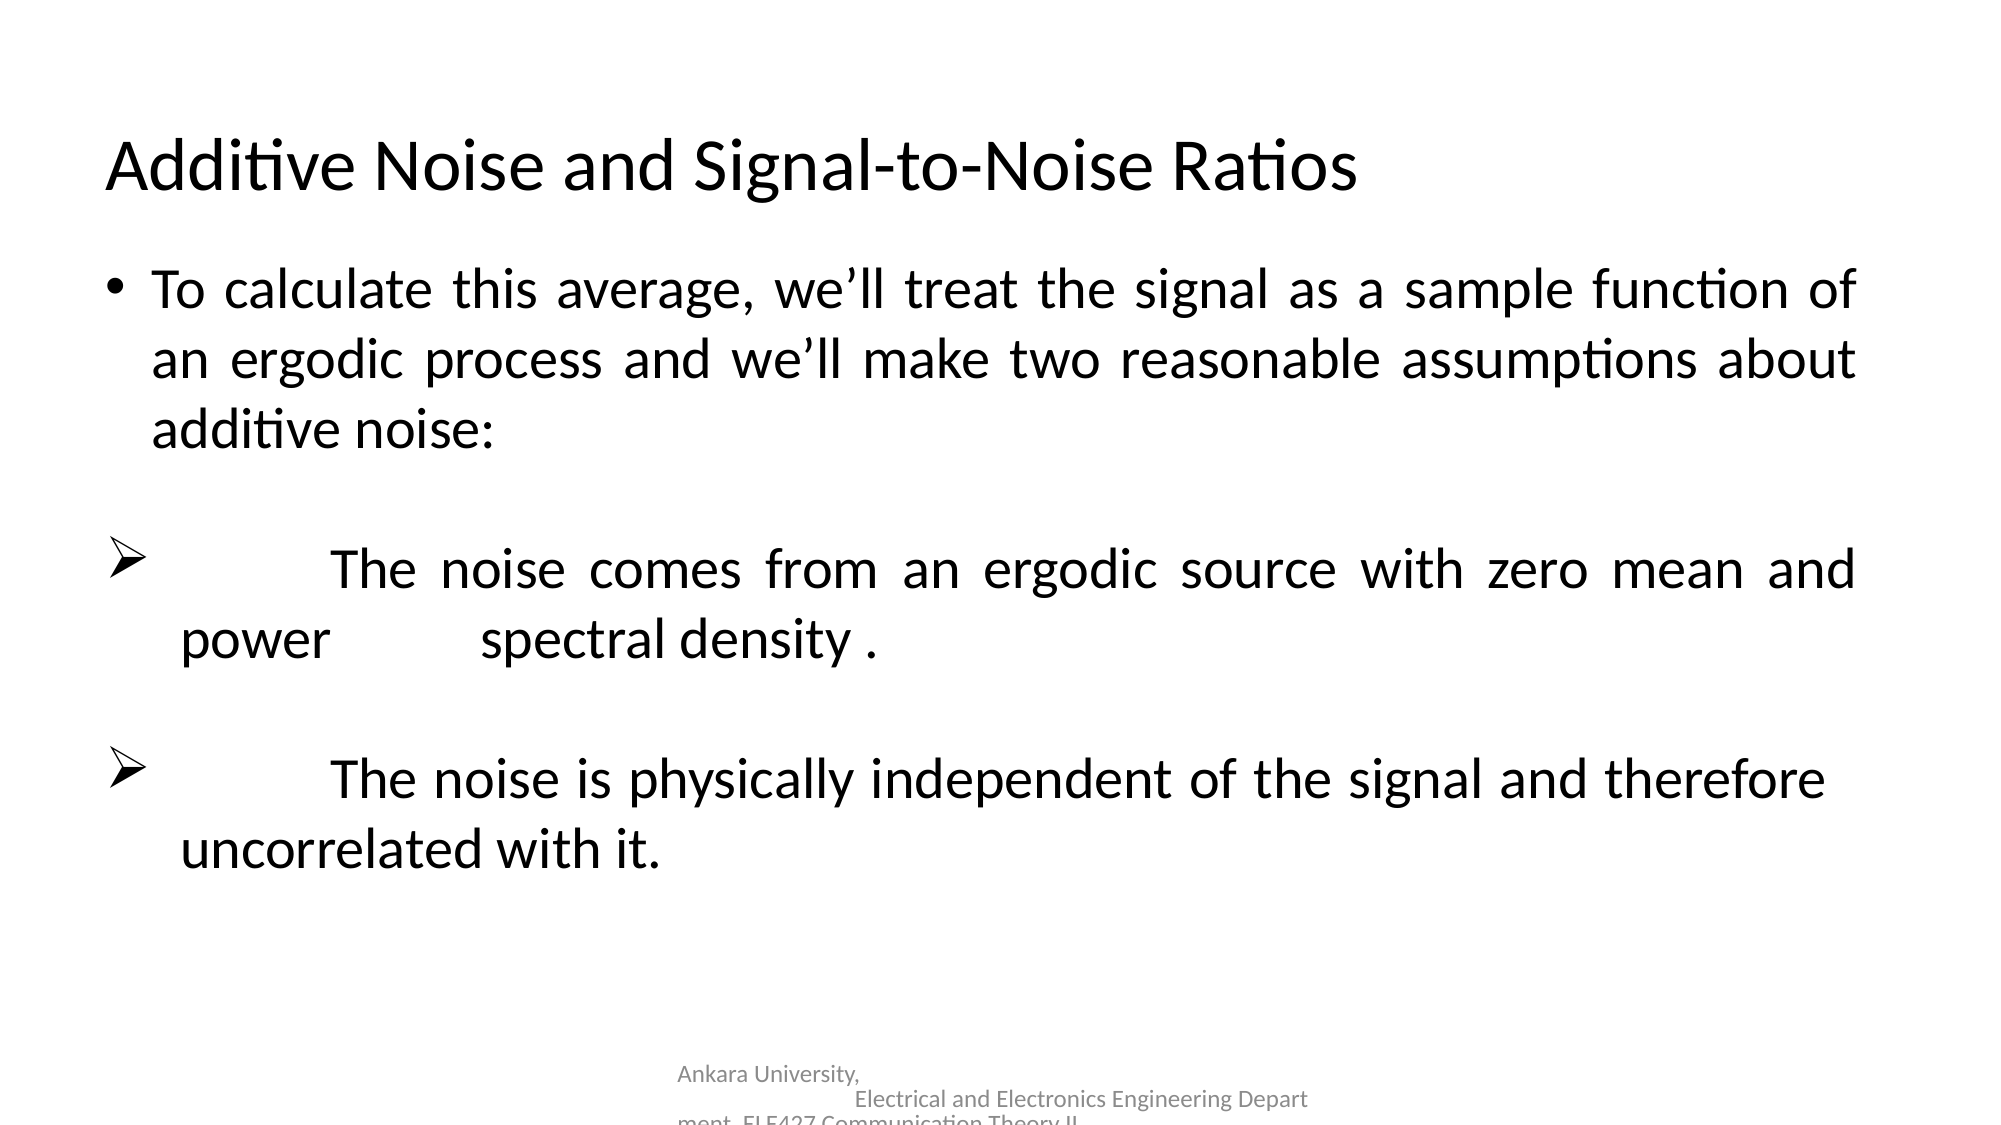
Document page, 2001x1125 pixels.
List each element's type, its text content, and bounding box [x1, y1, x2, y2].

footer Ankara University, Electrical and Electronics Engineering Department, ELE427 Communication Theory II [662, 1042, 1338, 1103]
